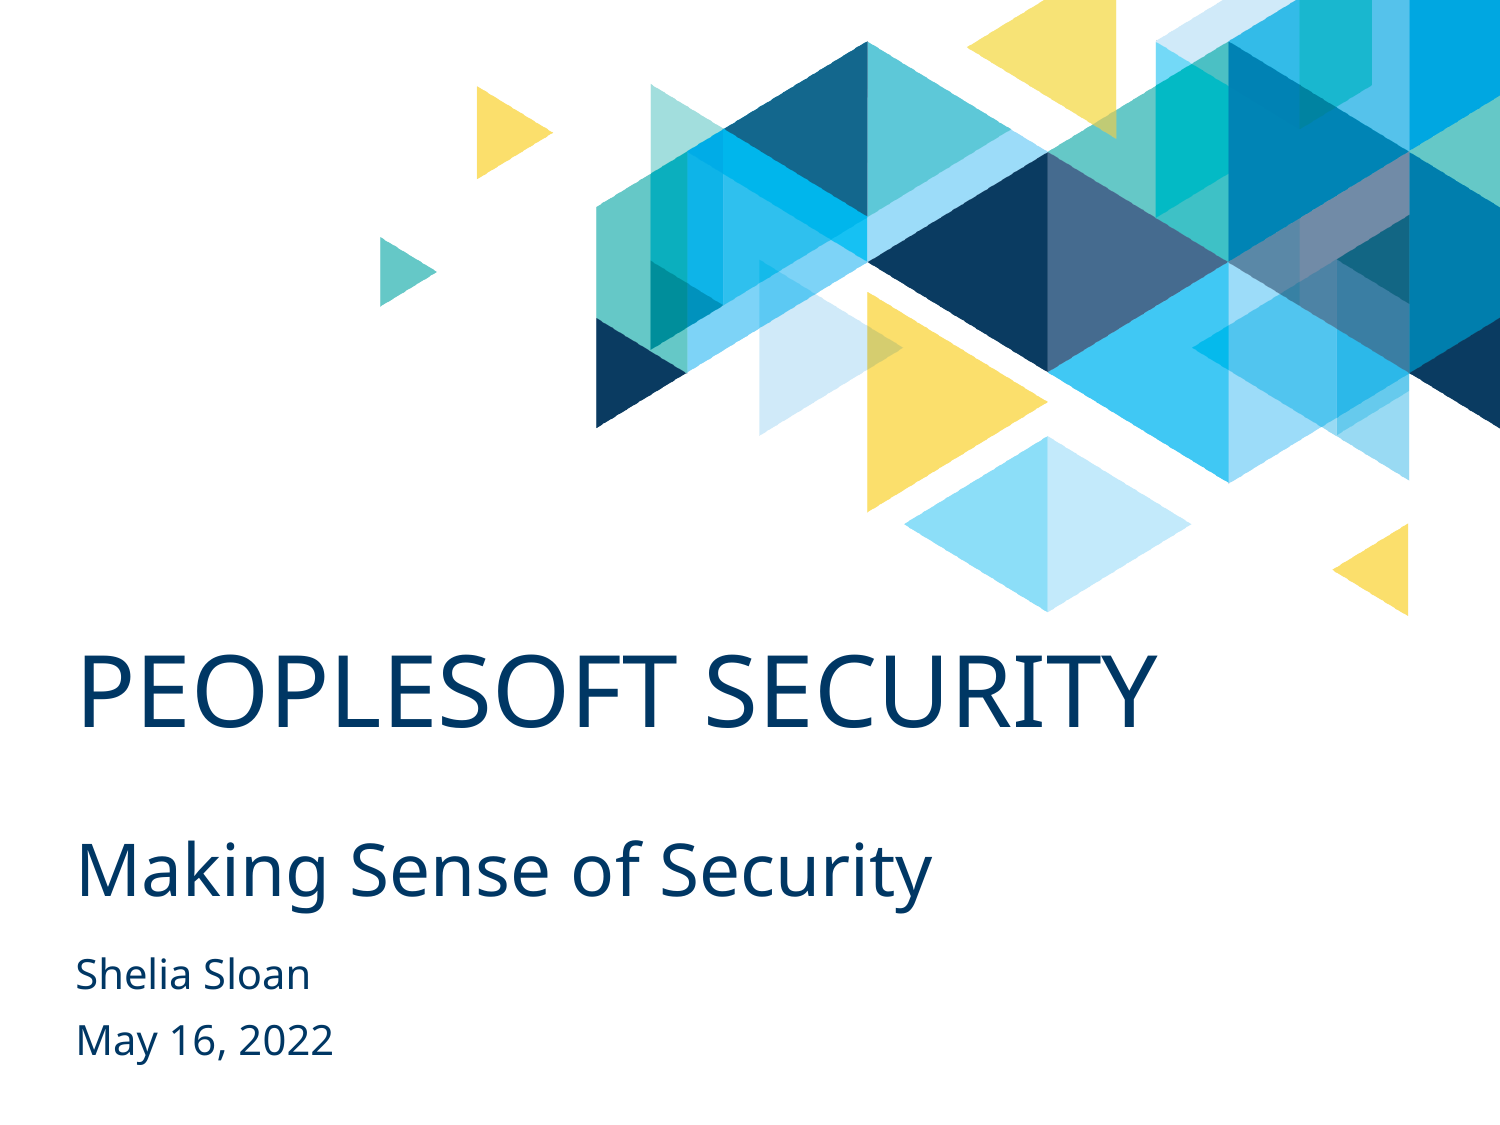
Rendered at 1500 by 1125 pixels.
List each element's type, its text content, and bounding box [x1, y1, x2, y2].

list Shelia Sloan May 16, 2022 [60, 946, 818, 1071]
title Peoplesoft Security [60, 633, 1429, 798]
picture [380, 0, 1500, 616]
picture [1409, 97, 1500, 206]
subtitle Making Sense of Security [60, 816, 1437, 928]
